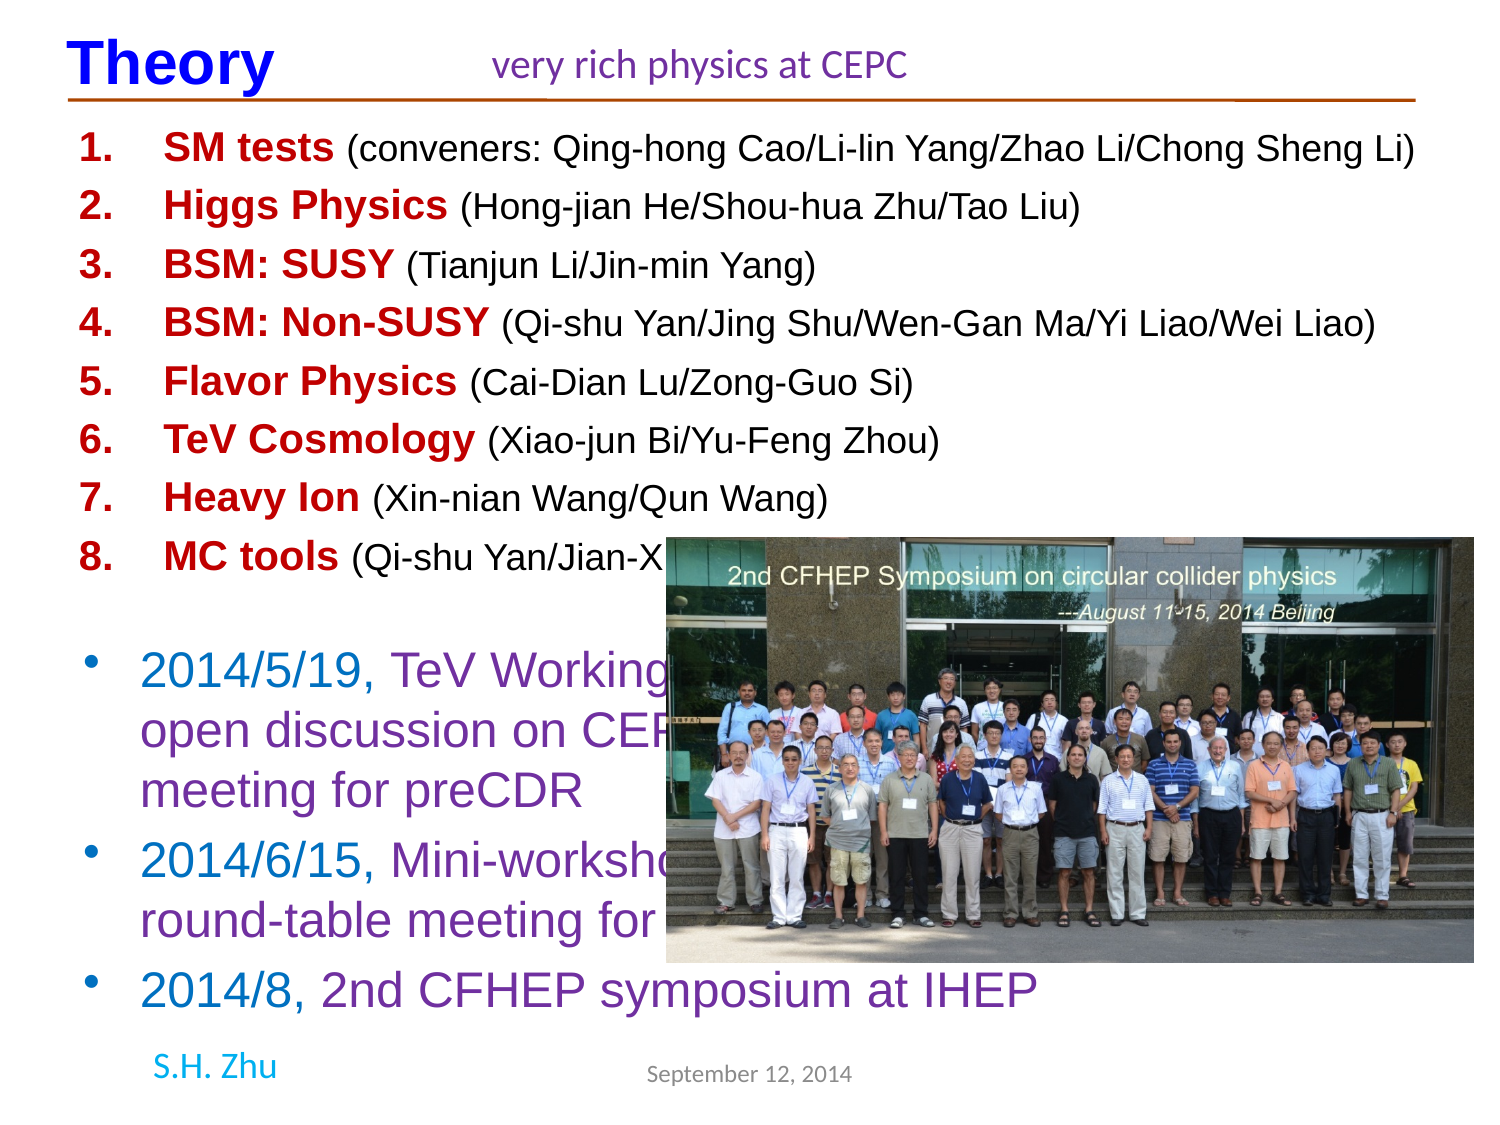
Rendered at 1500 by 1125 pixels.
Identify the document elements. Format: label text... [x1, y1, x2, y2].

picture [665, 537, 1474, 963]
footer September 12, 2014 [512, 1042, 988, 1103]
text_box very rich physics at CEPC [476, 29, 923, 94]
text_box SM tests (conveners: Qing-hong Cao/Li-lin Yang/Zhao Li/Chong Sheng Li) Higgs Physics (Hong-jian He/Shou-hua Zhu/Tao Liu) BSM: SUSY (Tianjun Li/Jin-min Yang) BSM: Non-SUSY (Qi-shu Yan/Jing Shu/Wen-Gan Ma/Yi Liao/Wei Liao) Flavor Physics (Cai-Dian Lu/Zong-Guo Si) TeV Cosmology (Xiao-jun Bi/Yu-Feng Zhou) Heavy Ion (Xin-nian Wang/Qun Wang) MC tools (Qi-shu Yan/Jian-Xiong Wang) [63, 112, 1500, 675]
text_box Theory [51, 0, 1402, 119]
text_box S.H. Zhu [138, 1033, 294, 1094]
text_box 2014/5/19, TeV Working group Workshop, Guangzhou, open discussion on CEPC/SPPC, and round-table meeting for preCDR 2014/6/15, Mini-workshop on LHC physics, Xi-an, round-table meeting for preCDR 2014/8, 2nd CFHEP symposium at IHEP [68, 675, 1394, 1025]
